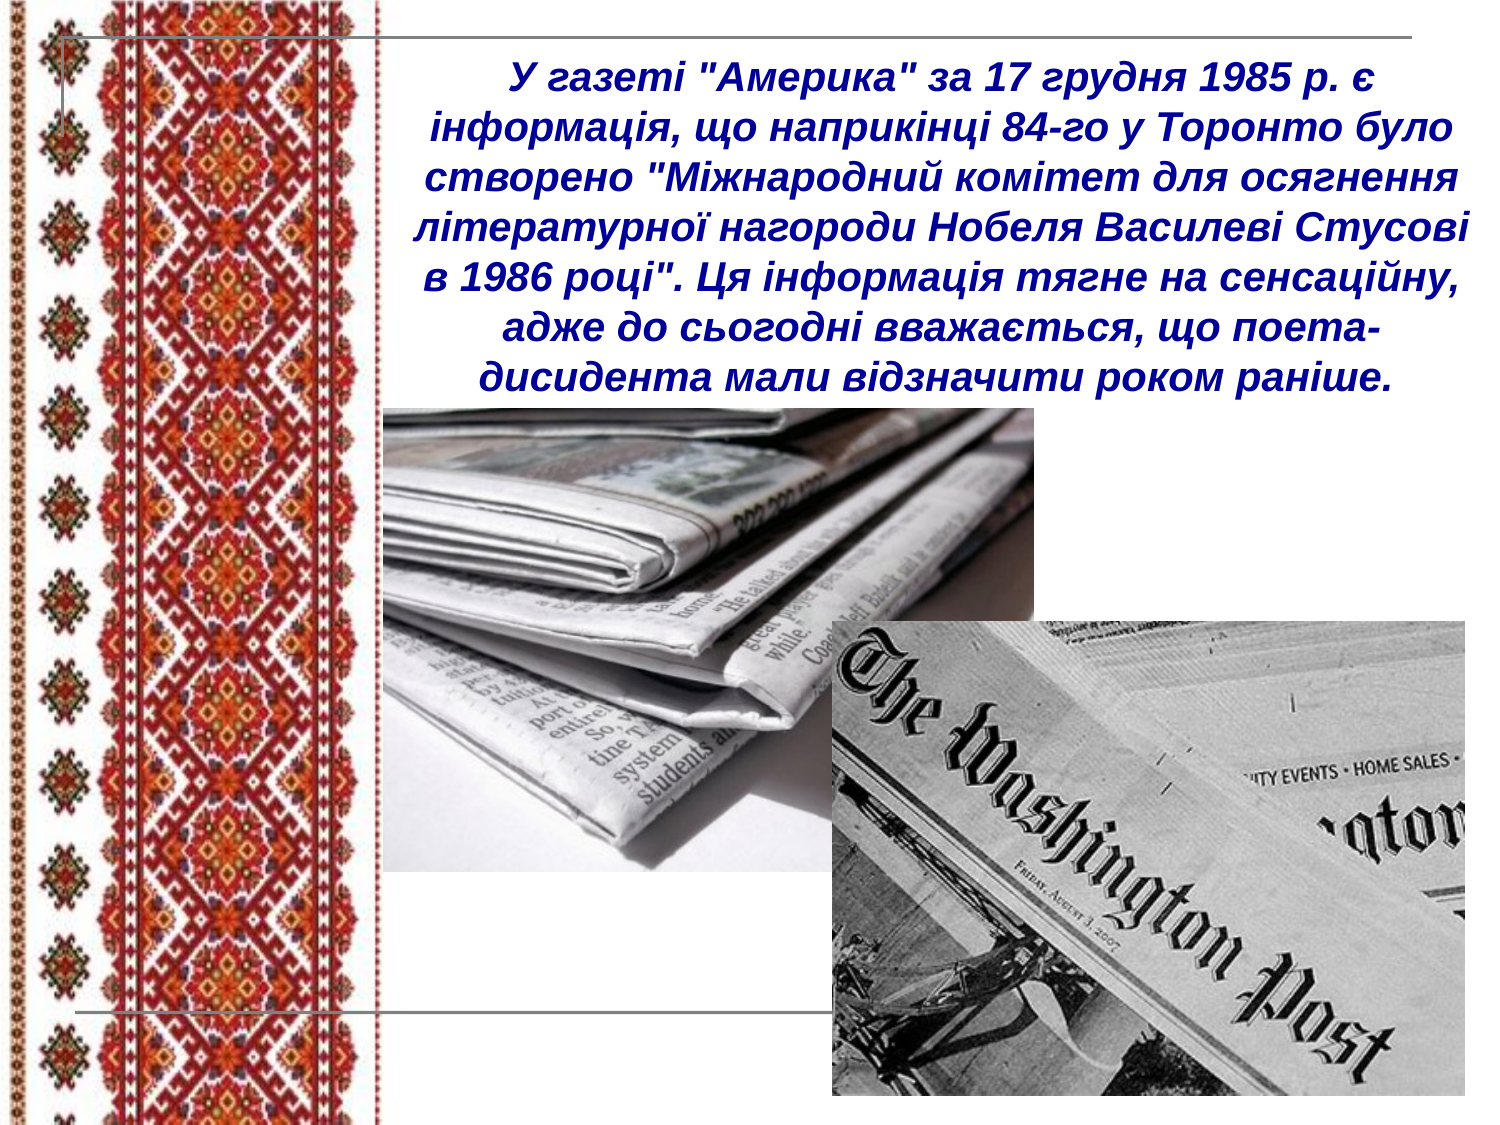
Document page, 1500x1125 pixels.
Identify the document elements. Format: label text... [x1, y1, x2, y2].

picture [0, 0, 1500, 1125]
text_box У газеті "Америка" за 17 грудня 1985 р. є інформація, що наприкінці 84-го у Торонто було створено "Міжнародний комітет для осягнення літературної нагороди Нобеля Василеві Стусові в 1986 році". Ця інформація тягне на сенсаційну, адже до сьогодні вважається, що поета-дисидента мали відзначити роком раніше. [383, 42, 1500, 408]
